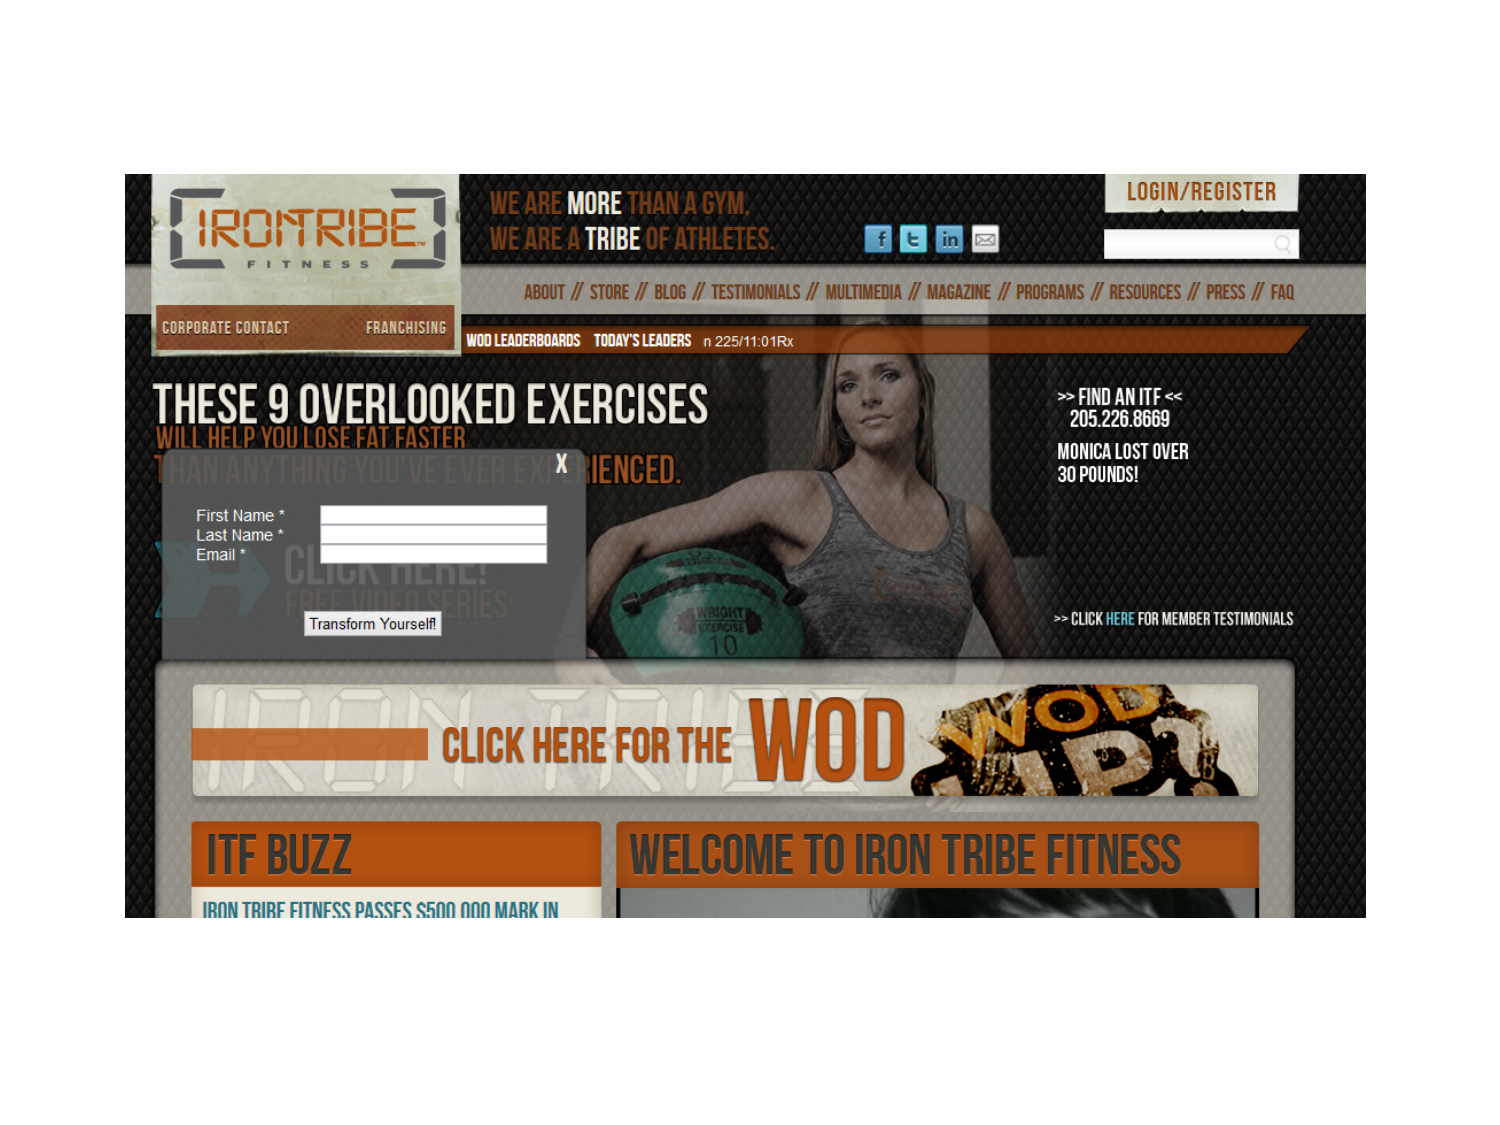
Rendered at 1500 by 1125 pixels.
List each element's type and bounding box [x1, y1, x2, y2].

list [124, 174, 1366, 918]
